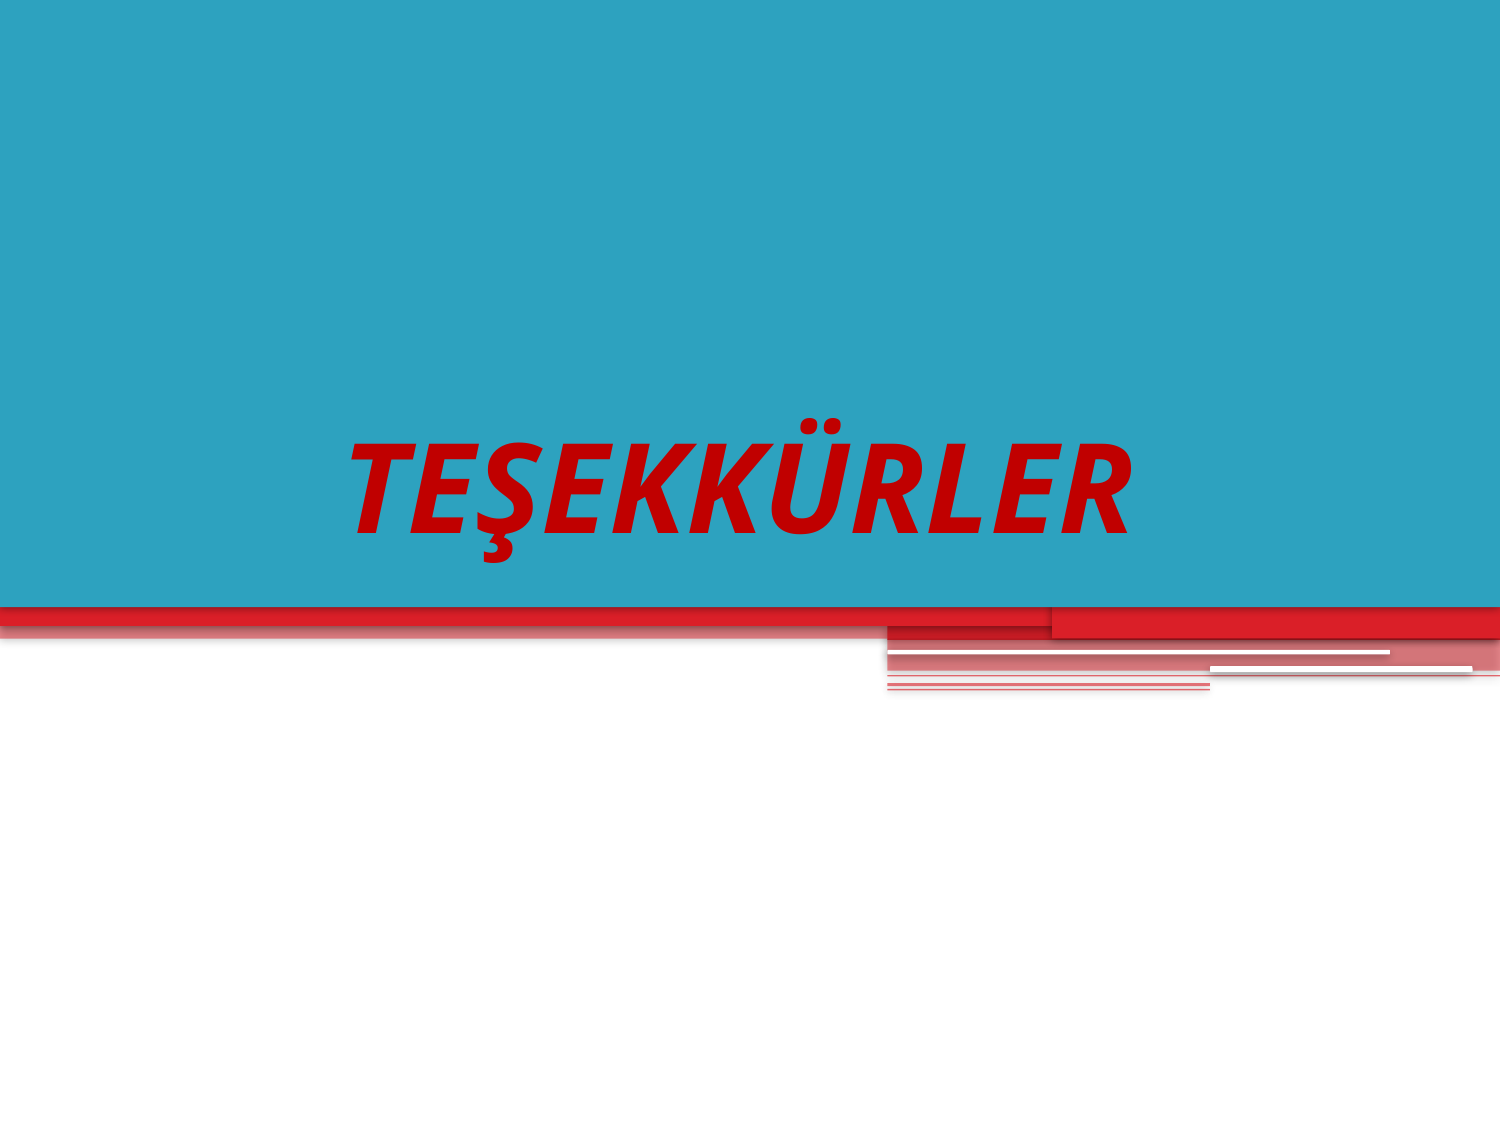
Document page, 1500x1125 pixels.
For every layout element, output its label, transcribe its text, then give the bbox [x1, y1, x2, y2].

title TEŞEKKÜRLER [159, 255, 1317, 566]
